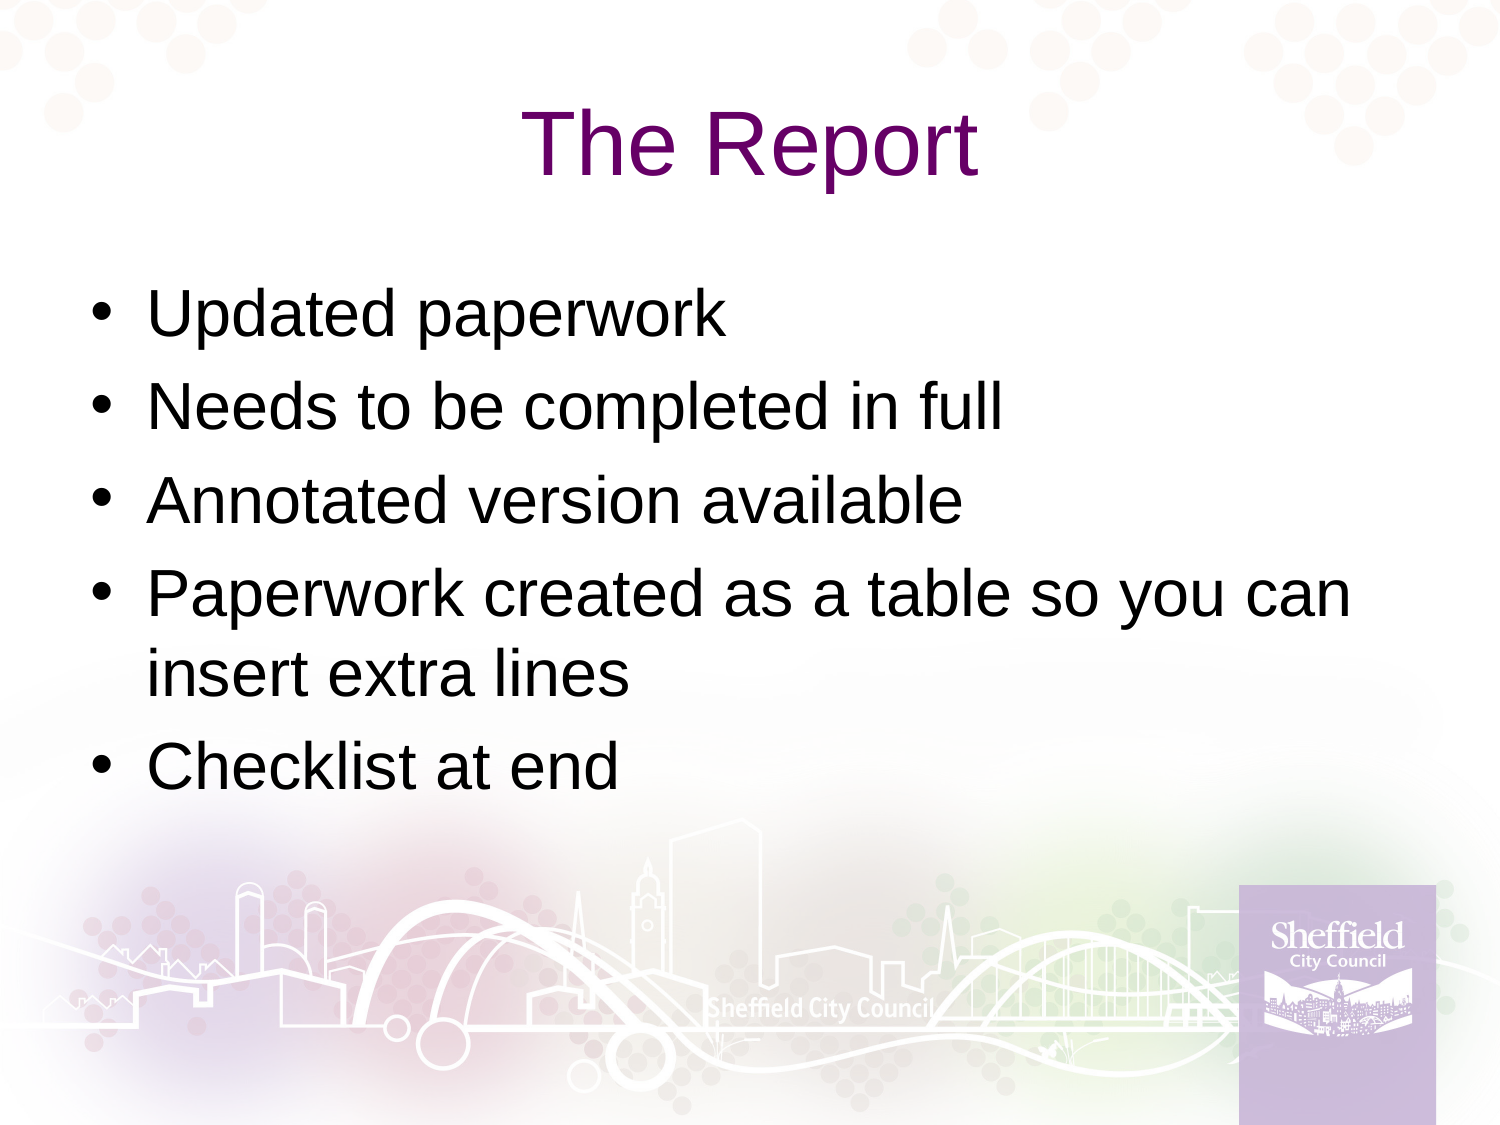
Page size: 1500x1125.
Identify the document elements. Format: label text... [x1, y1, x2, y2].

title The Report [75, 45, 1425, 233]
list Updated paperwork Needs to be completed in full Annotated version available Paperwork created as a table so you can insert extra lines Checklist at end [75, 262, 1425, 1005]
